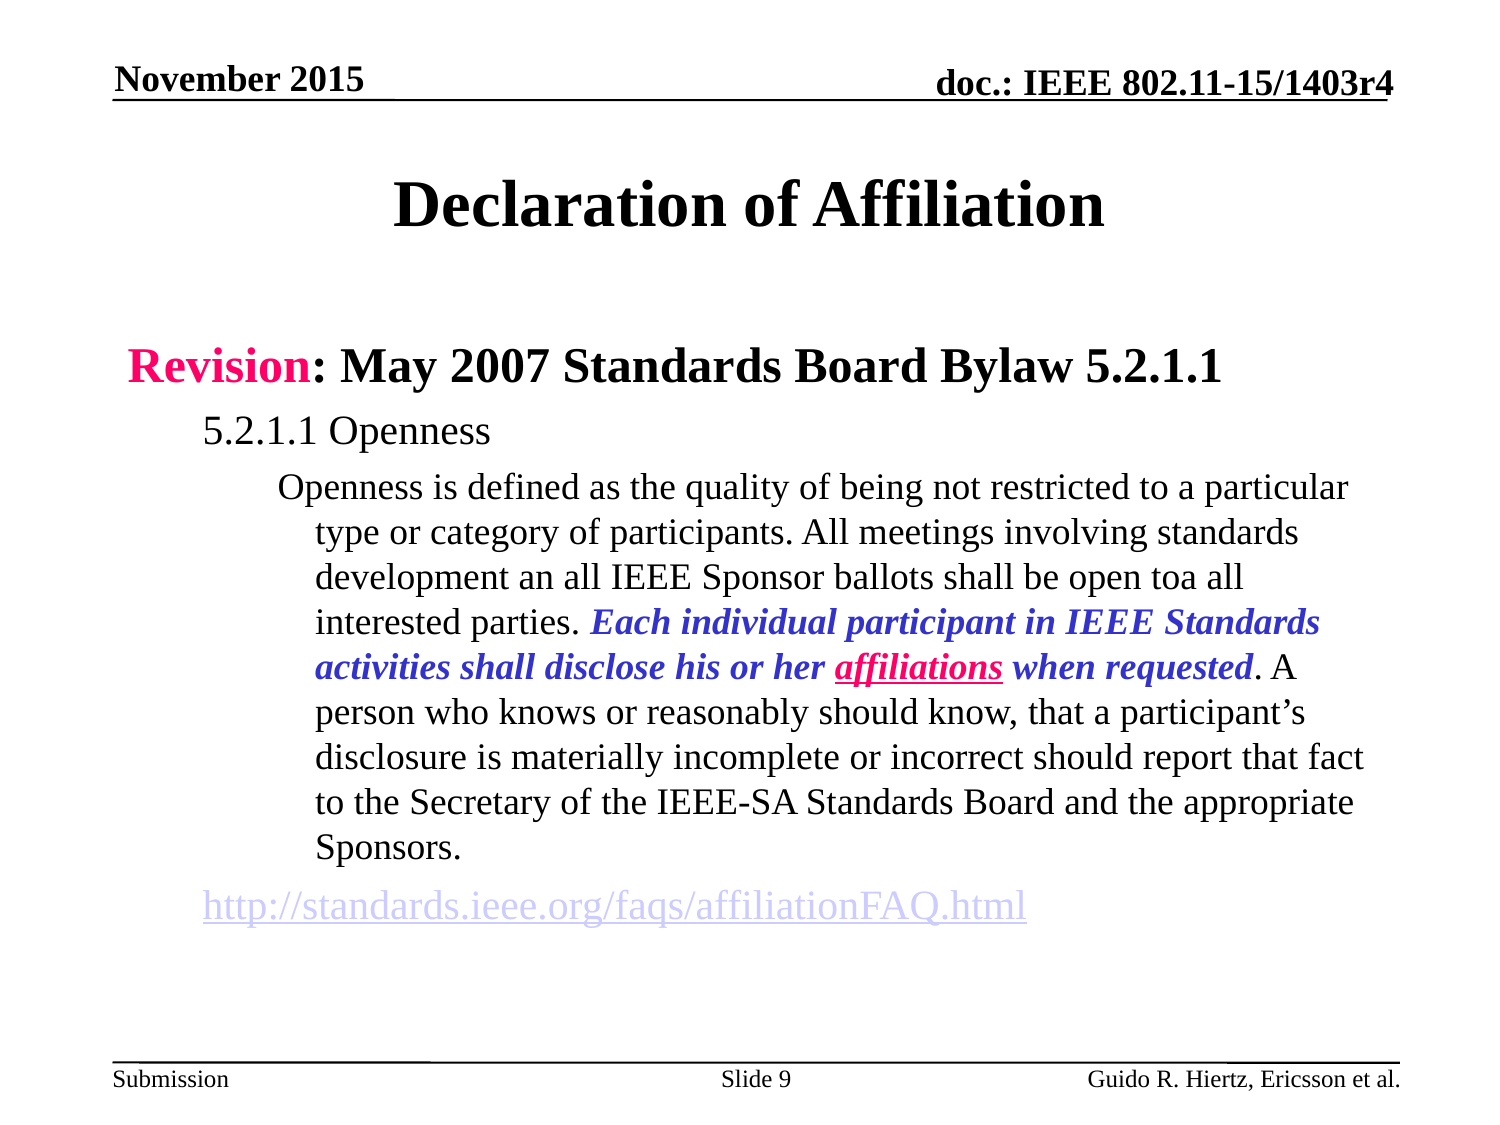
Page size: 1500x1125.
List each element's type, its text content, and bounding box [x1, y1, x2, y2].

list Revision: May 2007 Standards Board Bylaw 5.2.1.1 5.2.1.1 Openness Openness is defined as the quality of being not restricted to a particular type or category of participants. All meetings involving standards development an all IEEE Sponsor ballots shall be open toa all interested parties. Each individual participant in IEEE Standards activities shall disclose his or her affiliations when requested. A person who knows or reasonably should know, that a participant’s disclosure is materially incomplete or incorrect should report that fact to the Secretary of the IEEE-SA Standards Board and the appropriate Sponsors. http://standards.ieee.org/faqs/affiliationFAQ.html [112, 324, 1388, 1000]
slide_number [114, 54, 423, 100]
title Declaration of Affiliation [112, 112, 1388, 288]
footer Guido R. Hiertz, Ericsson et al. [878, 1061, 1402, 1093]
slide_number Slide 9 [712, 1061, 800, 1123]
